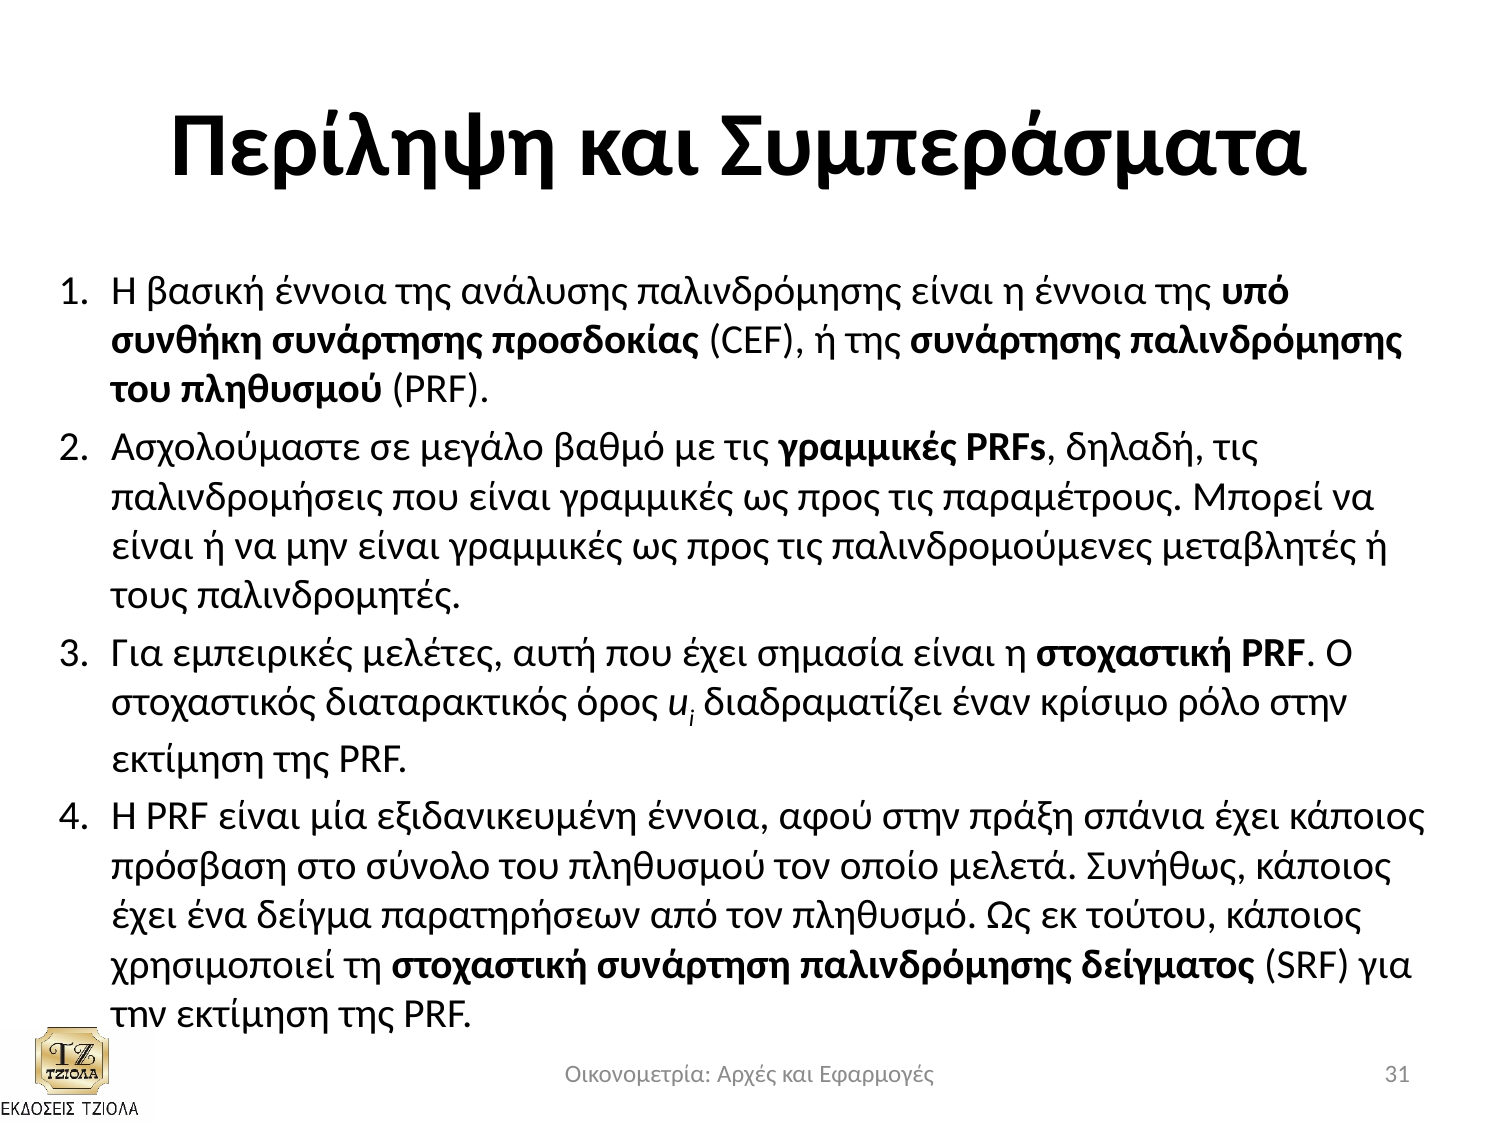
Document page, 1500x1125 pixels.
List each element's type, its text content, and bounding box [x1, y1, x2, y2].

picture [0, 1027, 154, 1124]
slide_number 31 [1074, 1042, 1425, 1103]
footer Οικονομετρία: Αρχές και Εφαρμογές [512, 1042, 988, 1103]
list Η βασική έννοια της ανάλυσης παλινδρόμησης είναι η έννοια της υπό συνθήκη συνάρτησης προσδοκίας (CEF), ή της συνάρτησης παλινδρόμησης του πληθυσμού (PRF). Ασχολούμαστε σε μεγάλο βαθμό με τις γραμμικές PRFs, δηλαδή, τις παλινδρομήσεις που είναι γραμμικές ως προς τις παραμέτρους. Μπορεί να είναι ή να μην είναι γραμμικές ως προς τις παλινδρομούμενες μεταβλητές ή τους παλινδρομητές. Για εμπειρικές μελέτες, αυτή που έχει σημασία είναι η στοχαστική PRF. Ο στοχαστικός διαταρακτικός όρος ui διαδραματίζει έναν κρίσιμο ρόλο στην εκτίμηση της PRF. Η PRF είναι μία εξιδανικευμένη έννοια, αφού στην πράξη σπάνια έχει κάποιος πρόσβαση στο σύνολο του πληθυσμού τον οποίο μελετά. Συνήθως, κάποιος έχει ένα δείγμα παρατηρήσεων από τον πληθυσμό. Ως εκ τούτου, κάποιος χρησιμοποιεί τη στοχαστική συνάρτηση παλινδρόμησης δείγματος (SRF) για την εκτίμηση της PRF. [43, 255, 1457, 1048]
title Περίληψη και Συμπεράσματα [75, 45, 1425, 233]
